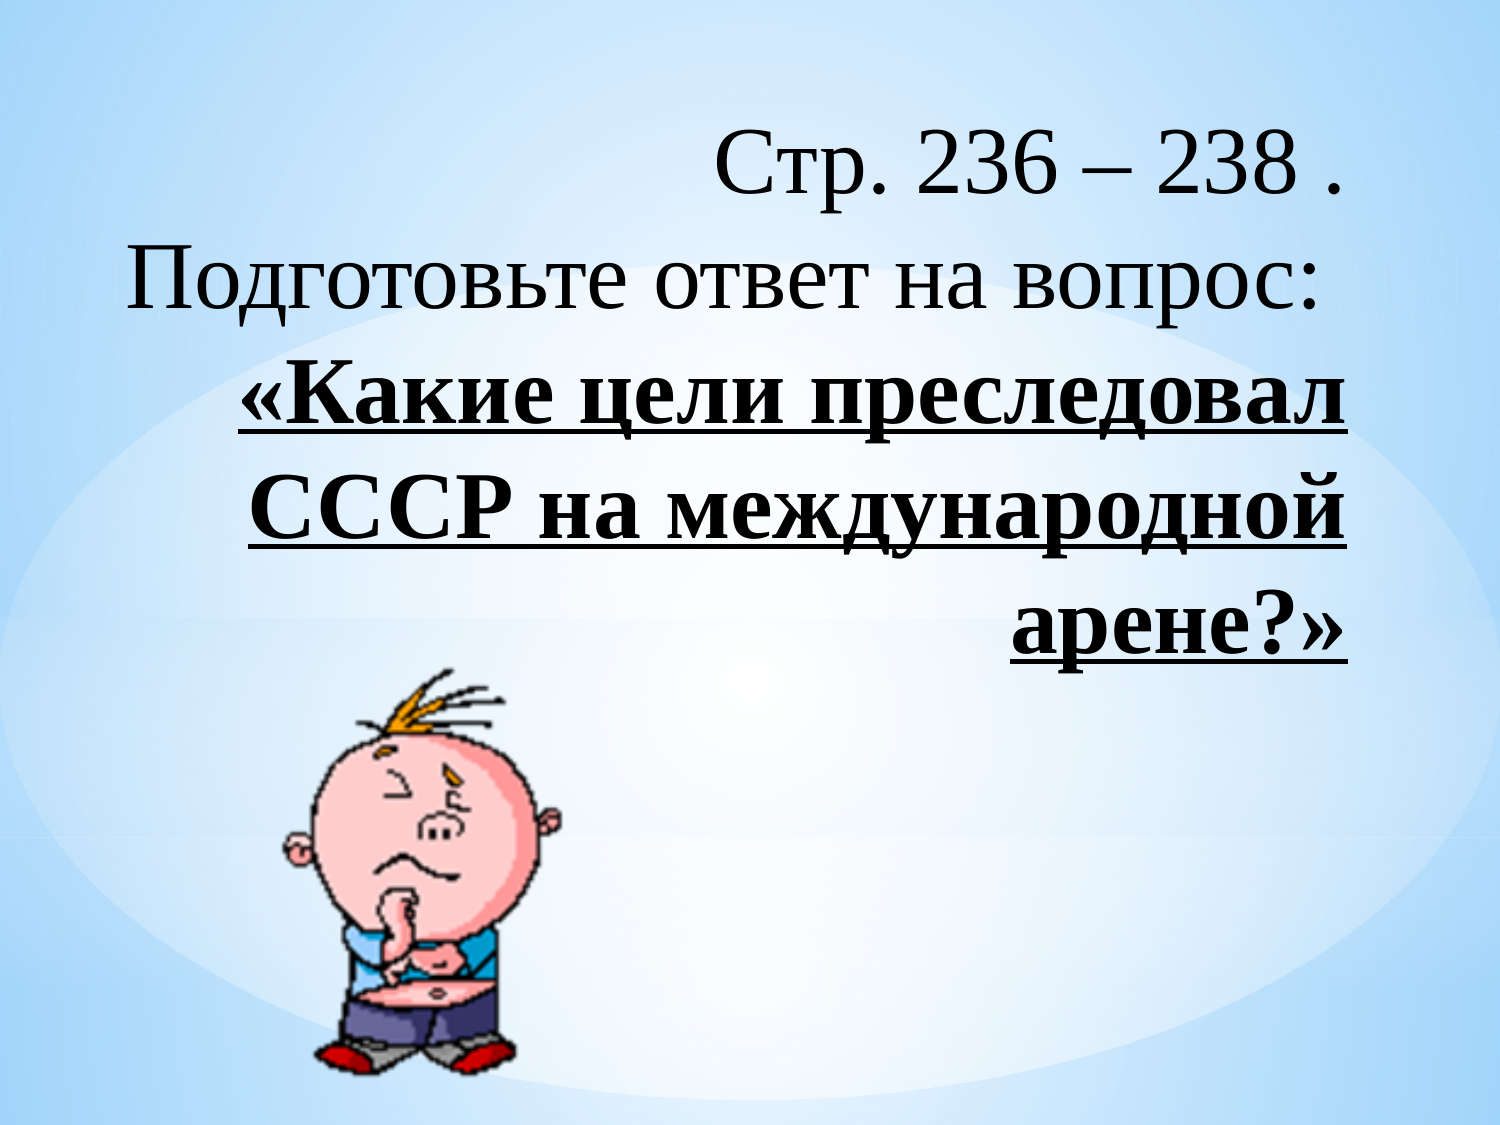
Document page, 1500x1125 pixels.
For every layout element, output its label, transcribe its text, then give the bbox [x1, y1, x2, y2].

picture [241, 597, 621, 1084]
title Стр. 236 – 238 . Подготовьте ответ на вопрос: «Какие цели преследовал СССР на международной арене?» [88, 90, 1363, 209]
